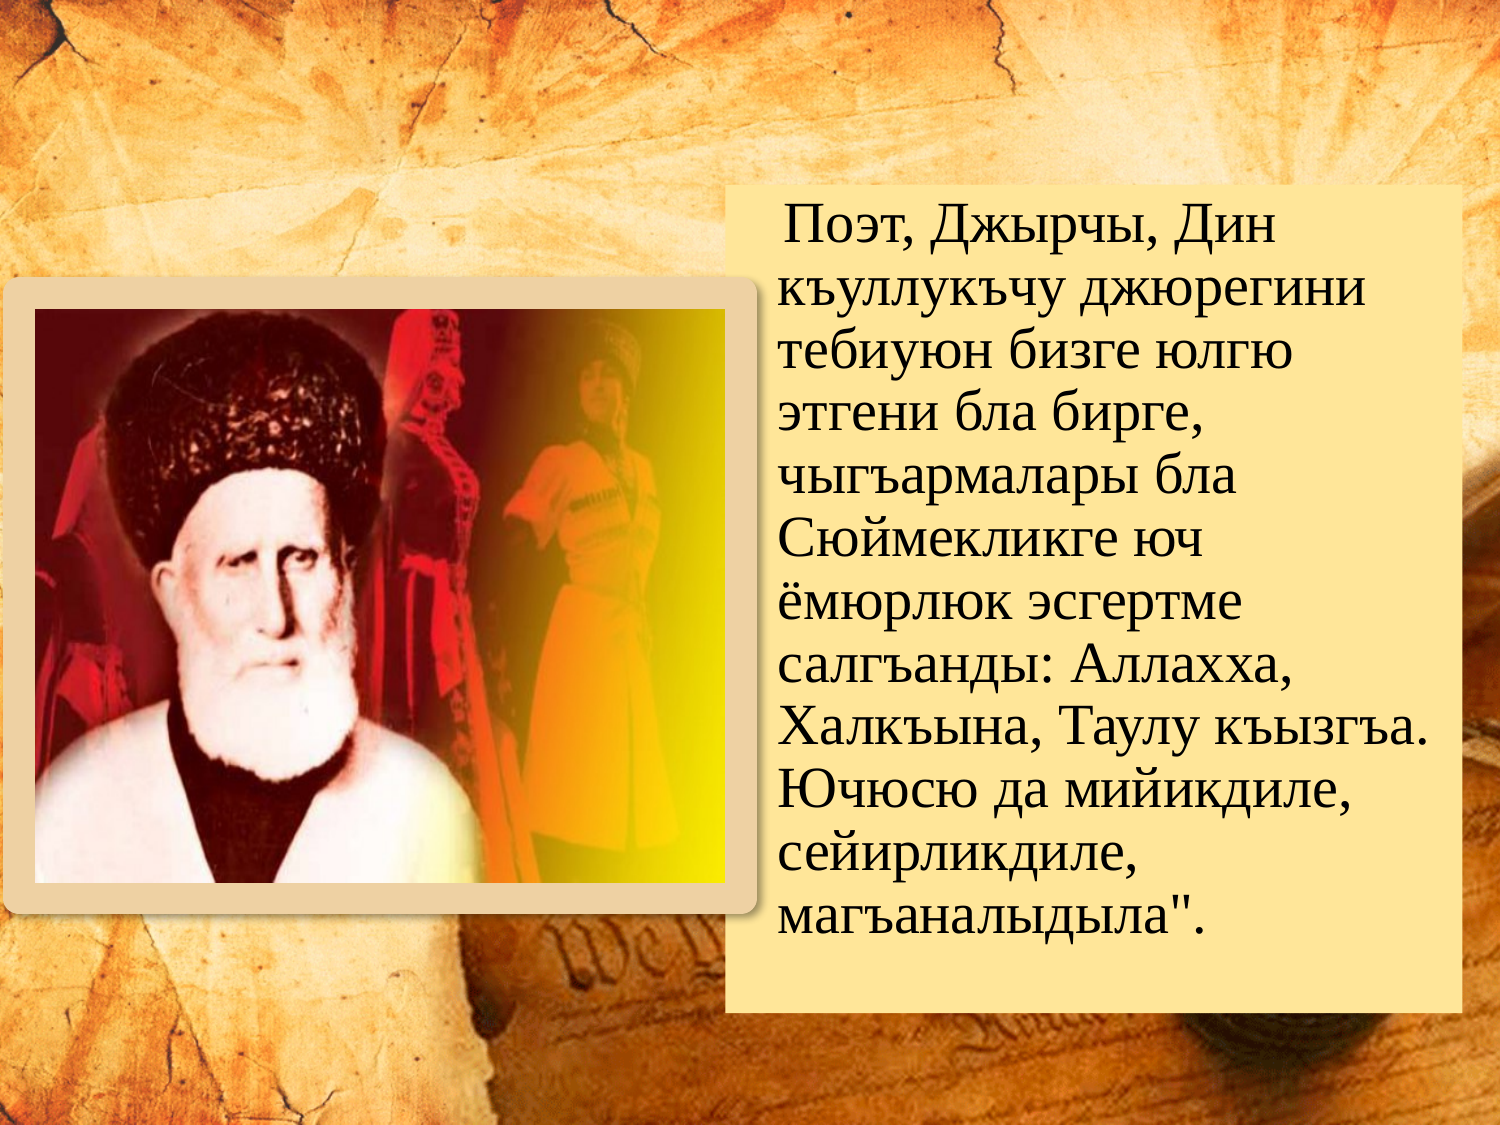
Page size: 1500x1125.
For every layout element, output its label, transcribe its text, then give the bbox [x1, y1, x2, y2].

list Поэт, Джырчы, Дин къуллукъчу джюрегини тебиуюн бизге юлгю этгени бла бирге, чыгъармалары бла Сюймекликге юч ёмюрлюк эсгертме салгъанды: Аллахха, Халкъына, Таулу къызгъа. Ючюсю да мийикдиле, сейирликдиле, магъаналыдыла". [725, 184, 1463, 1014]
picture [0, 0, 1500, 1125]
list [34, 308, 726, 883]
